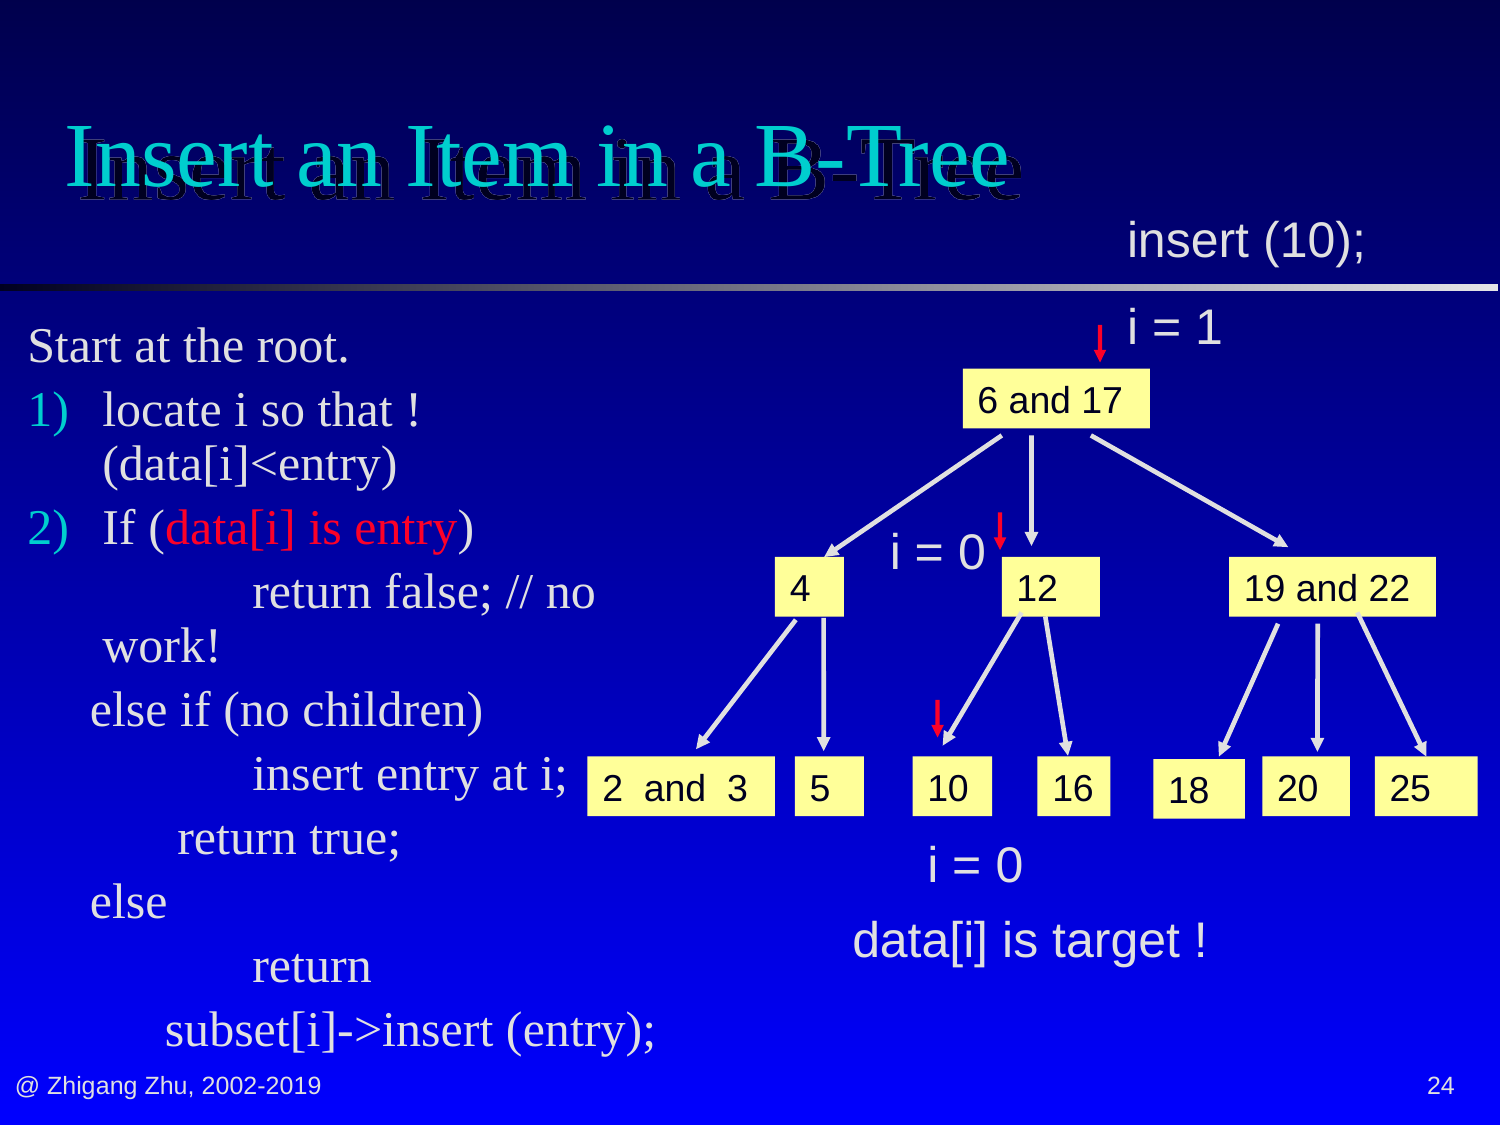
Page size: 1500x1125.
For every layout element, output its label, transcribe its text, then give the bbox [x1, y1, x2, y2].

text_box insert (10); [1112, 199, 1475, 275]
text_box data[i] is target ! [837, 899, 1325, 975]
text_box [1093, 324, 1107, 363]
title Insert an Item in a B-Tree [49, 55, 1326, 245]
text_box i = 0 [912, 829, 1050, 899]
list Start at the root. locate i so that !(data[i]<entry) If (data[i] is entry) return false; // no work! else if (no children) insert entry at i; return true; else return subset[i]->insert (entry); [11, 311, 701, 1041]
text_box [587, 368, 1479, 820]
text_box i = 1 [1112, 287, 1250, 363]
